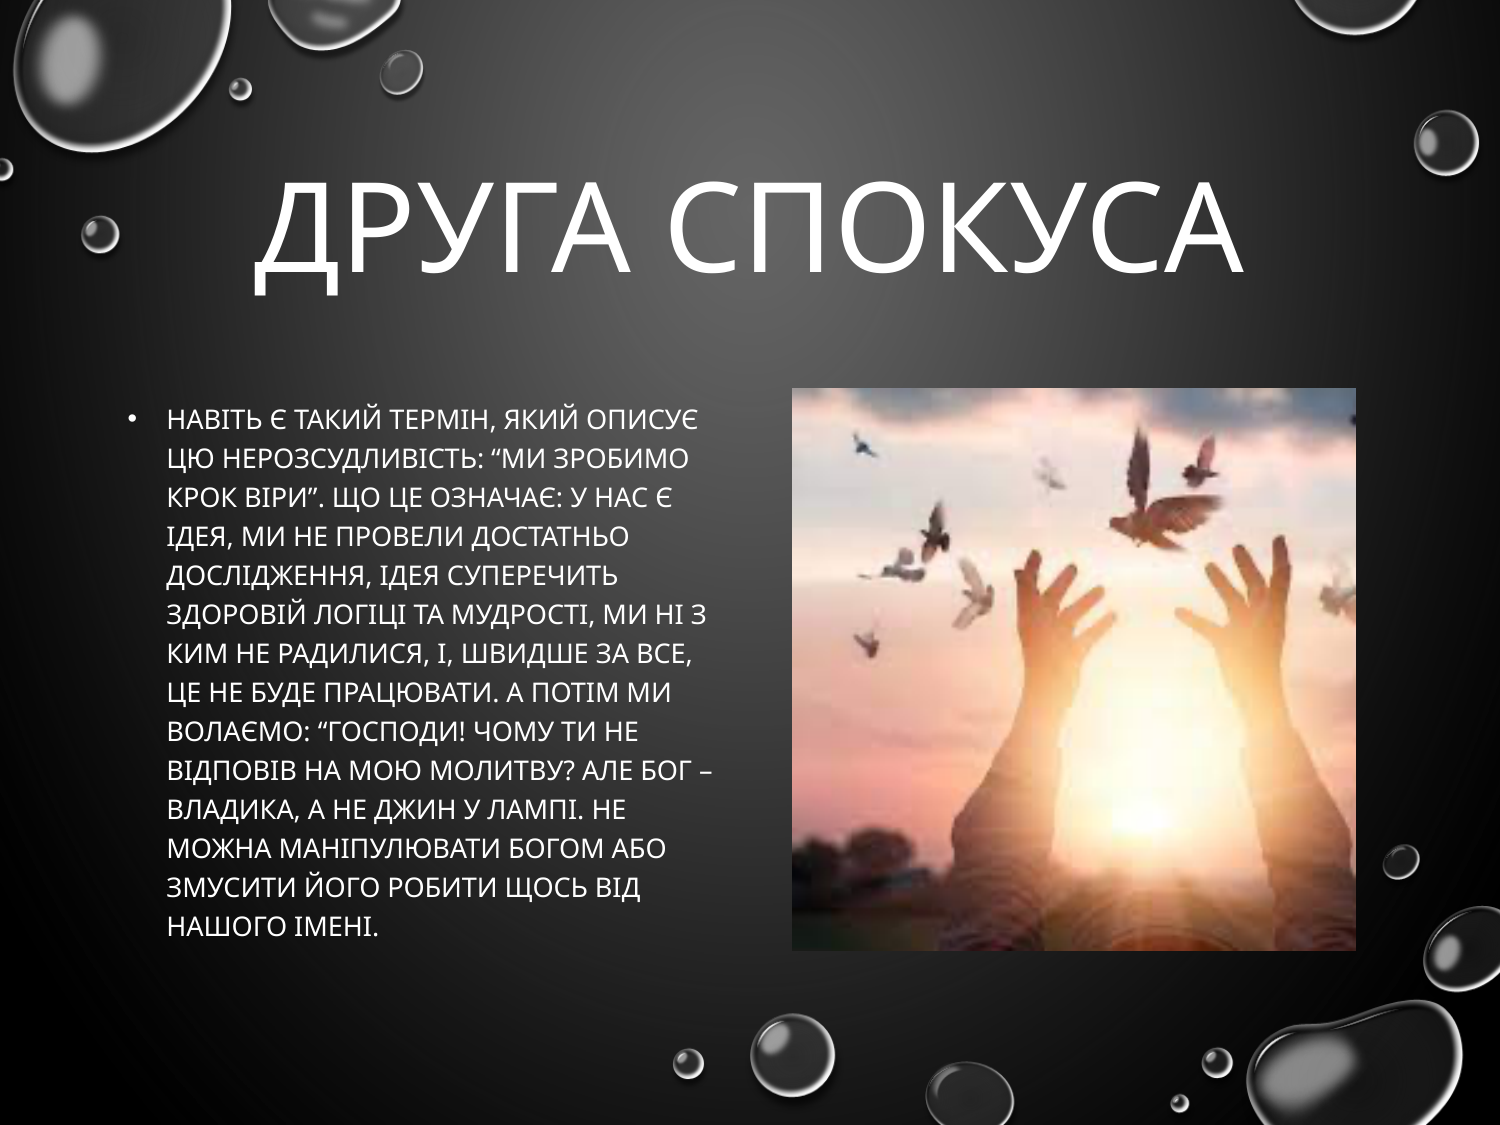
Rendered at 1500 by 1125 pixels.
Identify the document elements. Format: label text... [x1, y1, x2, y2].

picture [0, 0, 1500, 1125]
list Навіть є такий термін, який описує цю нерозсудливість: “ми зробимо крок віри”. Що це означає: у нас є ідея, ми не провели достатньо дослідження, ідея суперечить здоровій логіці та мудрості, ми ні з ким не радилися, і, швидше за все, це не буде працювати. А потім ми волаємо: “Господи! чому ти не відповів на мою молитву? Але Бог – Владика, а не джин у лампі. Не можна маніпулювати Богом або змусити Його робити щось від нашого імені. [112, 388, 741, 950]
title Друга спокуса [112, 101, 1388, 364]
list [792, 387, 1356, 951]
